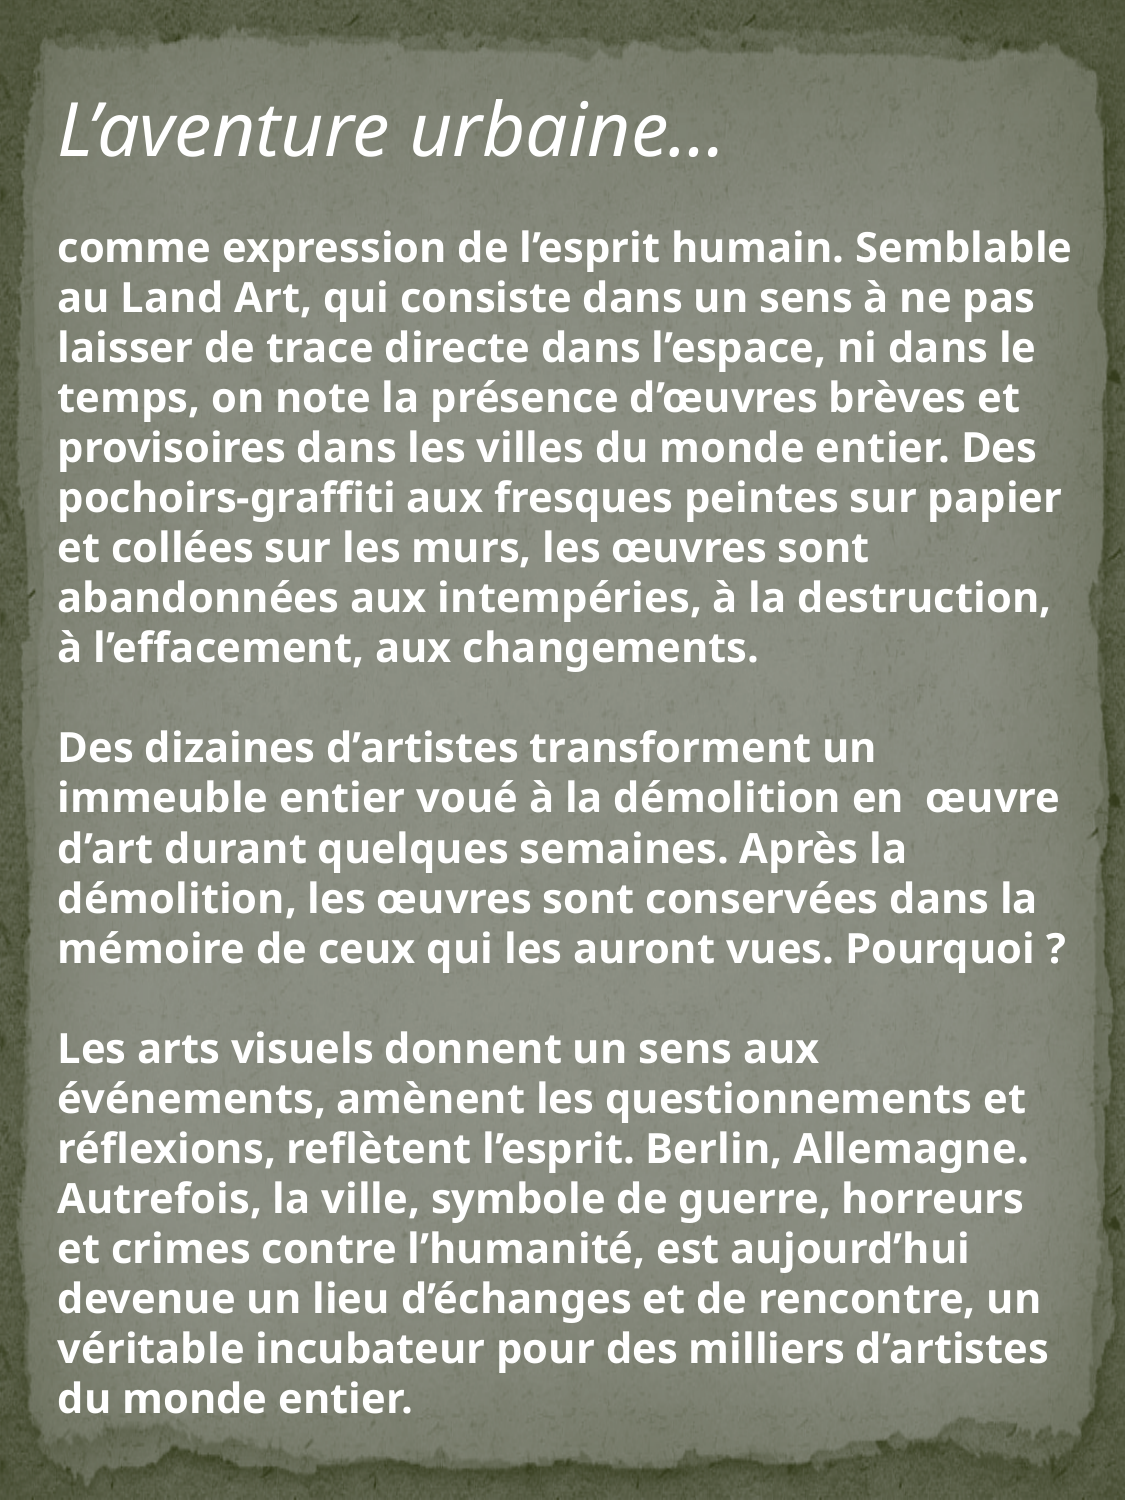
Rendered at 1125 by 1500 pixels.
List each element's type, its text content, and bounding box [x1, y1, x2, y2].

text_box L’aventure urbaine… comme expression de l’esprit humain. Semblable au Land Art, qui consiste dans un sens à ne pas laisser de trace directe dans l’espace, ni dans le temps, on note la présence d’œuvres brèves et provisoires dans les villes du monde entier. Des pochoirs-graffiti aux fresques peintes sur papier et collées sur les murs, les œuvres sont abandonnées aux intempéries, à la destruction, à l’effacement, aux changements. Des dizaines d’artistes transforment un immeuble entier voué à la démolition en œuvre d’art durant quelques semaines. Après la démolition, les œuvres sont conservées dans la mémoire de ceux qui les auront vues. Pourquoi ? Les arts visuels donnent un sens aux événements, amènent les questionnements et réflexions, reflètent l’esprit. Berlin, Allemagne. Autrefois, la ville, symbole de guerre, horreurs et crimes contre l’humanité, est aujourd’hui devenue un lieu d’échanges et de rencontre, un véritable incubateur pour des milliers d’artistes du monde entier. [42, 73, 1090, 1479]
